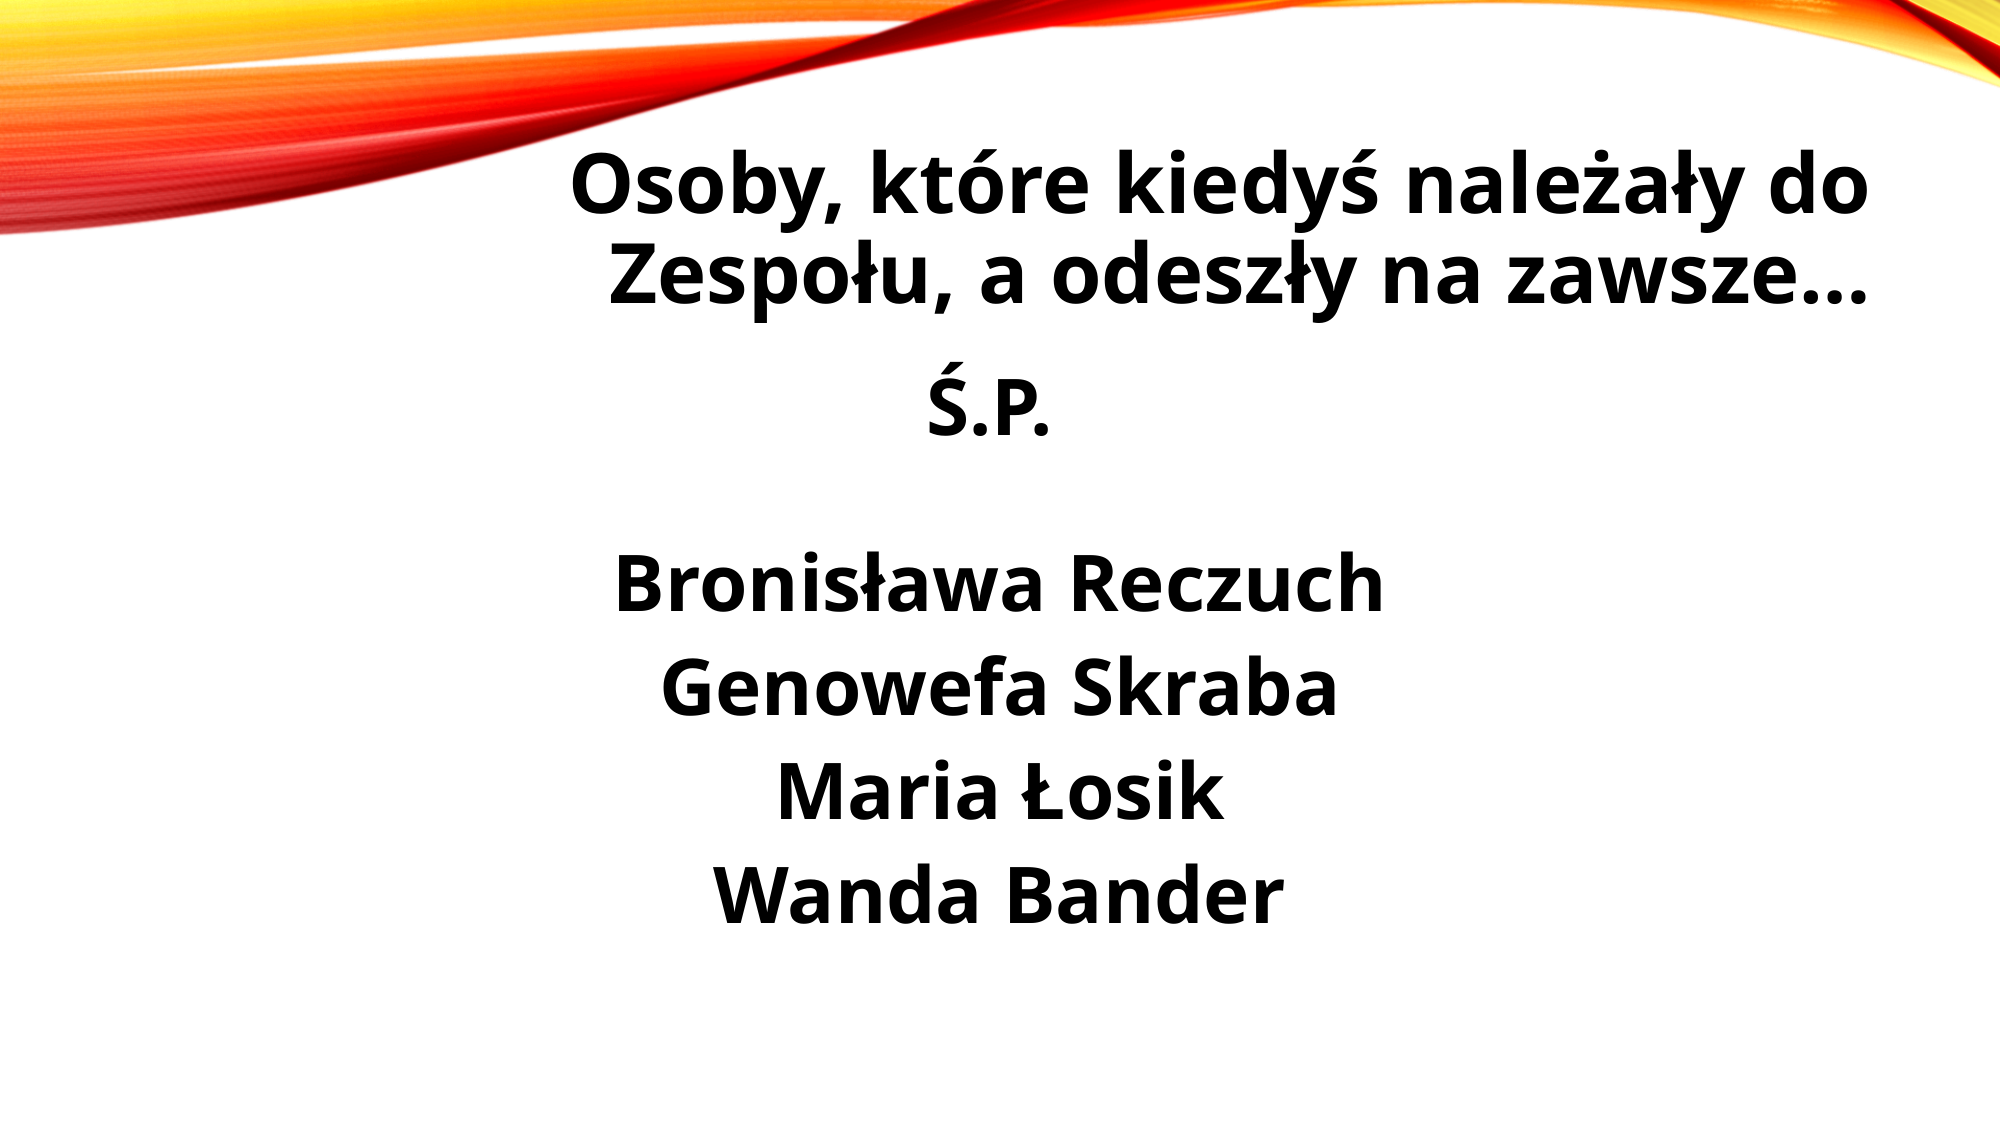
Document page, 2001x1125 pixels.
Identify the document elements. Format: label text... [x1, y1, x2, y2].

list Ś.P. Bronisława Reczuch Genowefa Skraba Maria Łosik Wanda Bander [112, 360, 1888, 1021]
title Osoby, które kiedyś należały do Zespołu, a odeszły na zawsze… [474, 125, 1888, 338]
picture [0, 0, 2000, 237]
